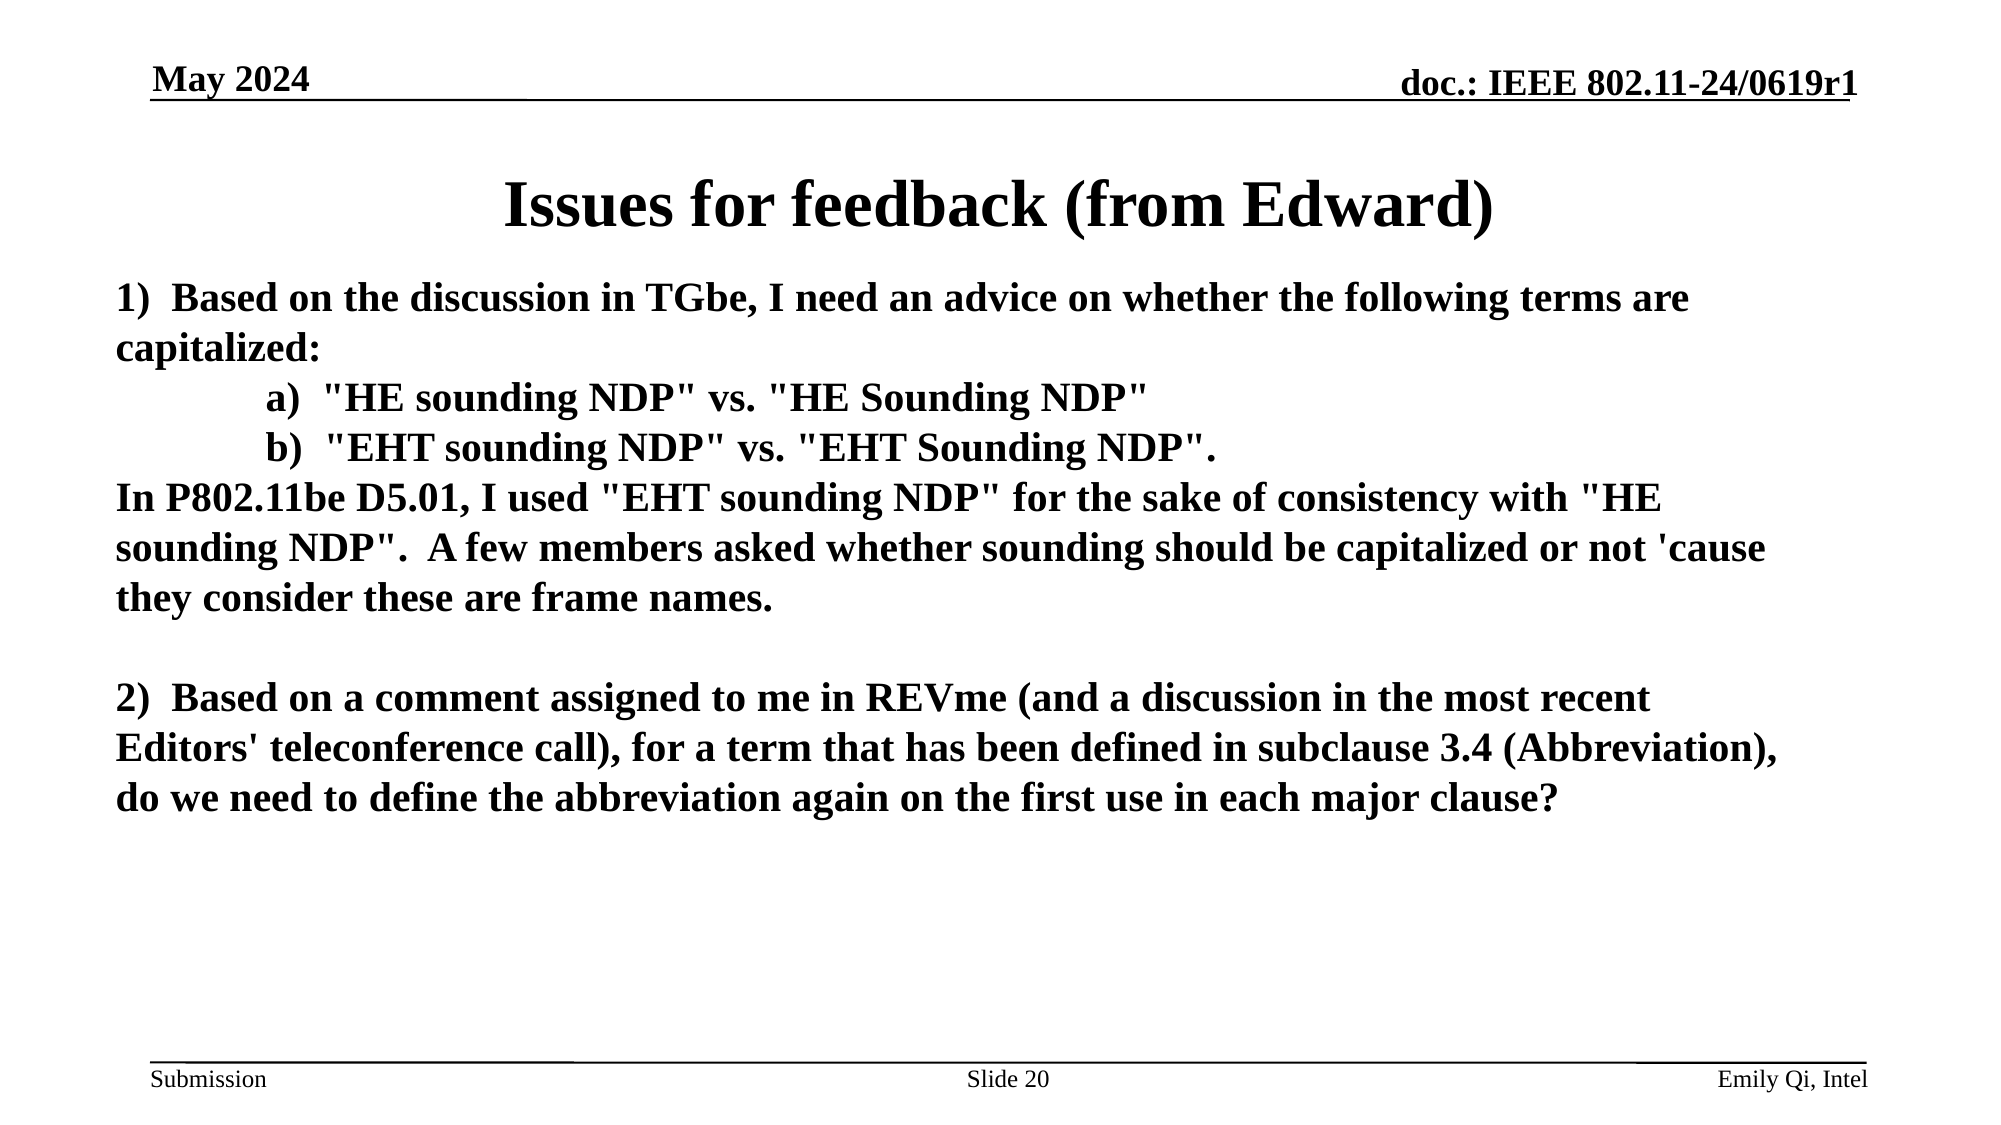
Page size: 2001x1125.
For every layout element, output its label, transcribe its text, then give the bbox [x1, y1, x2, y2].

slide_number Slide 20 [950, 1061, 1067, 1123]
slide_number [152, 54, 563, 100]
list 1) Based on the discussion in TGbe, I need an advice on whether the following terms are capitalized: a) "HE sounding NDP" vs. "HE Sounding NDP" b) "EHT sounding NDP" vs. "EHT Sounding NDP". In P802.11be D5.01, I used "EHT sounding NDP" for the sake of consistency with "HE sounding NDP". A few members asked whether sounding should be capitalized or not 'cause they consider these are frame names. 2) Based on a comment assigned to me in REVme (and a discussion in the most recent Editors' teleconference call), for a term that has been defined in subclause 3.4 (Abbreviation), do we need to define the abbreviation again on the first use in each major clause? [100, 262, 1801, 963]
title Issues for feedback (from Edward) [149, 112, 1850, 288]
footer Emily Qi, Intel [1171, 1061, 1869, 1093]
